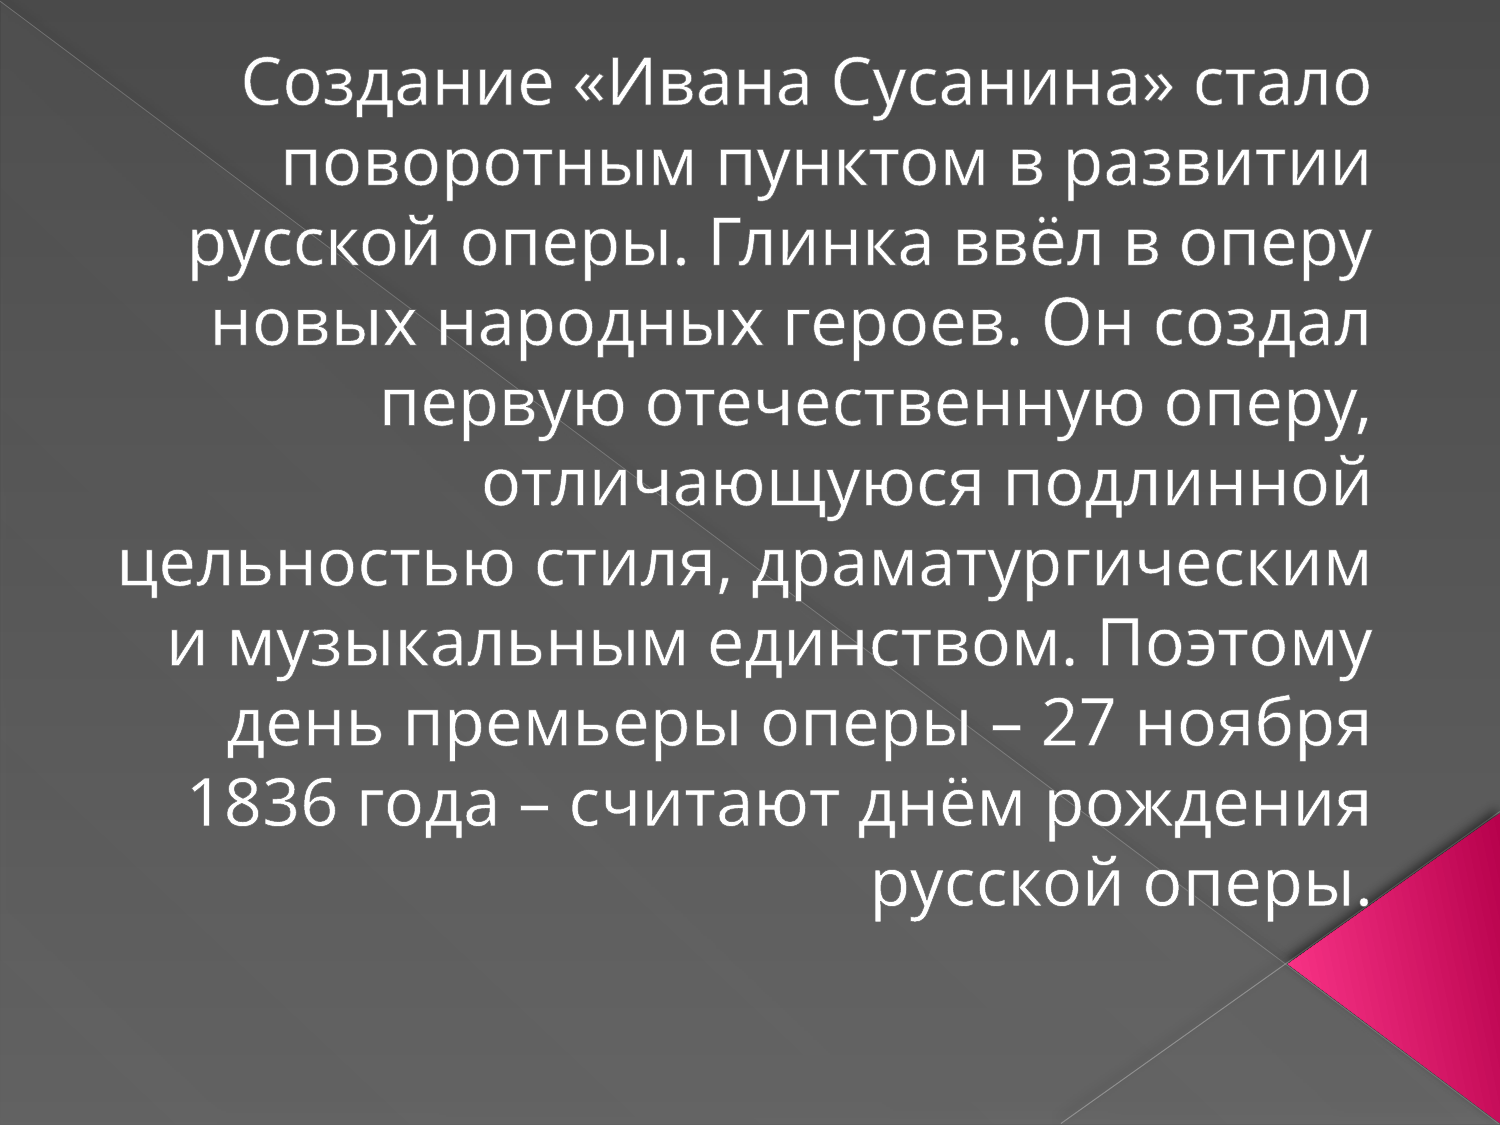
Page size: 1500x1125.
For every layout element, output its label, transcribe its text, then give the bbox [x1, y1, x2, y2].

subtitle Создание «Ивана Сусанина» стало поворотным пунктом в развитии русской оперы. Глинка ввёл в оперу новых народных героев. Он создал первую отечественную оперу, отличающуюся подлинной цельностью стиля, драматургическим и музыкальным единством. Поэтому день премьеры оперы – 27 ноября 1836 года – считают днём рождения русской оперы. [53, 30, 1395, 1020]
